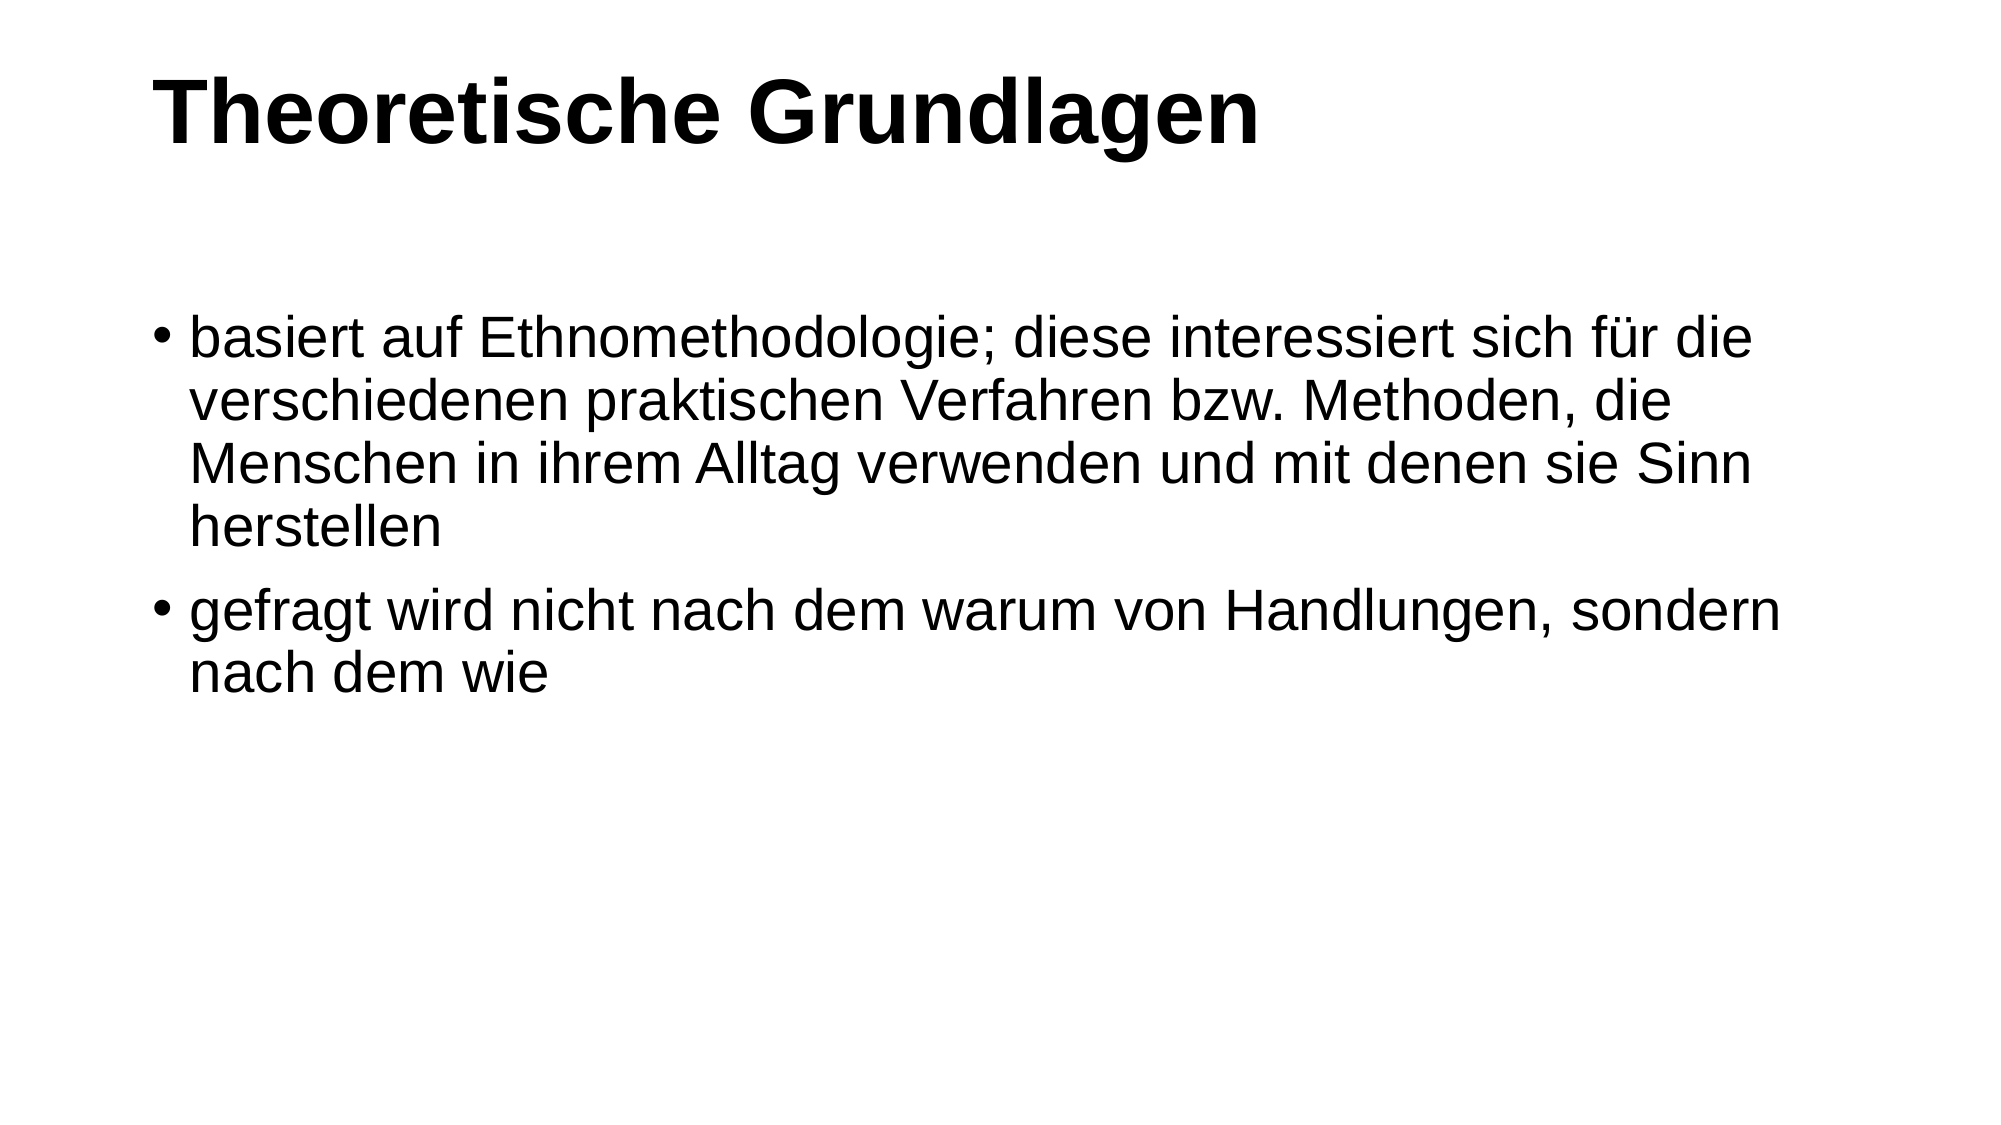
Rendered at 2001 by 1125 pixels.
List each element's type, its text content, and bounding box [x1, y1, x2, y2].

title Theoretische Grundlagen [137, 59, 1863, 278]
list basiert auf Ethnomethodologie; diese interessiert sich für die verschiedenen praktischen Verfahren bzw. Methoden, die Menschen in ihrem Alltag verwenden und mit denen sie Sinn herstellen gefragt wird nicht nach dem warum von Handlungen, sondern nach dem wie [137, 299, 1863, 1014]
